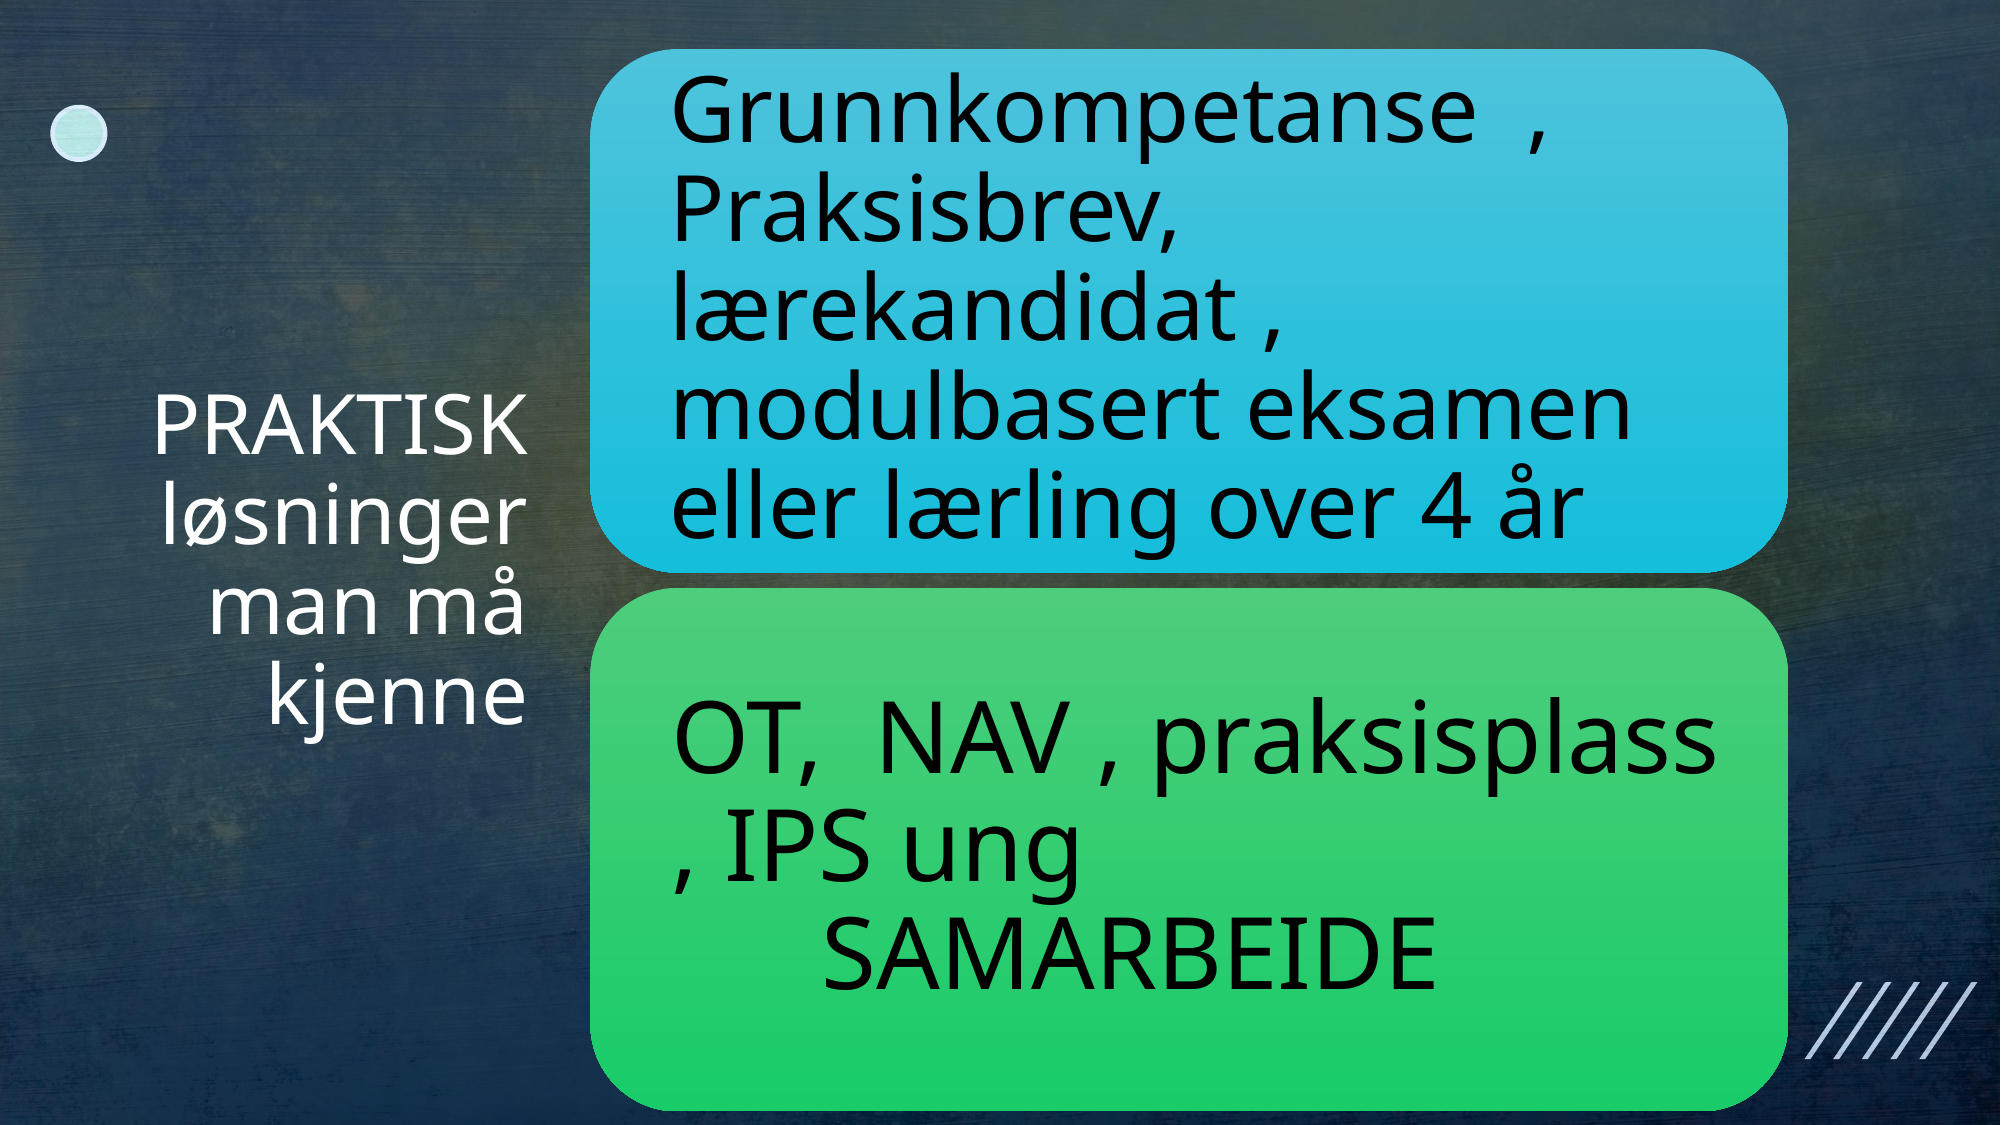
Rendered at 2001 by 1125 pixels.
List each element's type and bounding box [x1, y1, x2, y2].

list [590, 41, 1788, 1125]
picture [0, 0, 2000, 1125]
